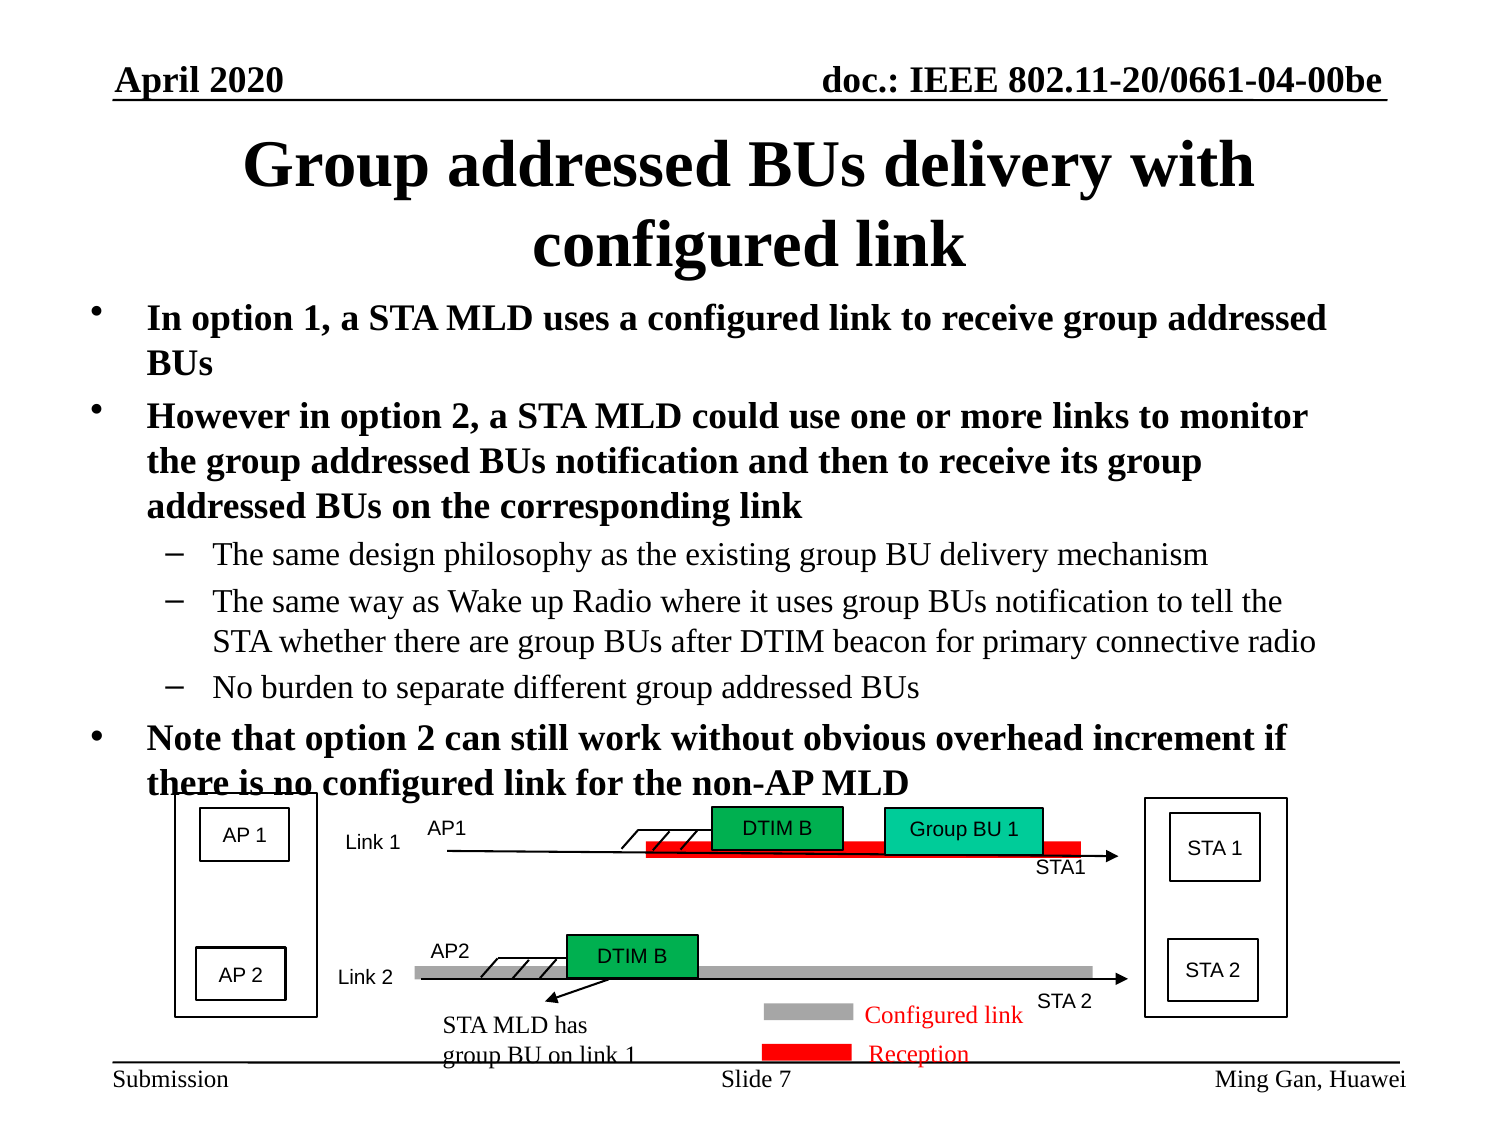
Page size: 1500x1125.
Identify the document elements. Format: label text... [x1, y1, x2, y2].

list In option 1, a STA MLD uses a configured link to receive group addressed BUs However in option 2, a STA MLD could use one or more links to monitor the group addressed BUs notification and then to receive its group addressed BUs on the corresponding link The same design philosophy as the existing group BU delivery mechanism The same way as Wake up Radio where it uses group BUs notification to tell the STA whether there are group BUs after DTIM beacon for primary connective radio No burden to separate different group addressed BUs Note that option 2 can still work without obvious overhead increment if there is no configured link for the non-AP MLD [74, 285, 1351, 961]
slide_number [114, 54, 286, 101]
title Group addressed BUs delivery with configured link [112, 112, 1388, 288]
slide_number Slide 7 [712, 1086, 800, 1093]
footer Ming Gan, Huawei [1212, 1061, 1408, 1093]
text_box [174, 792, 1288, 1078]
